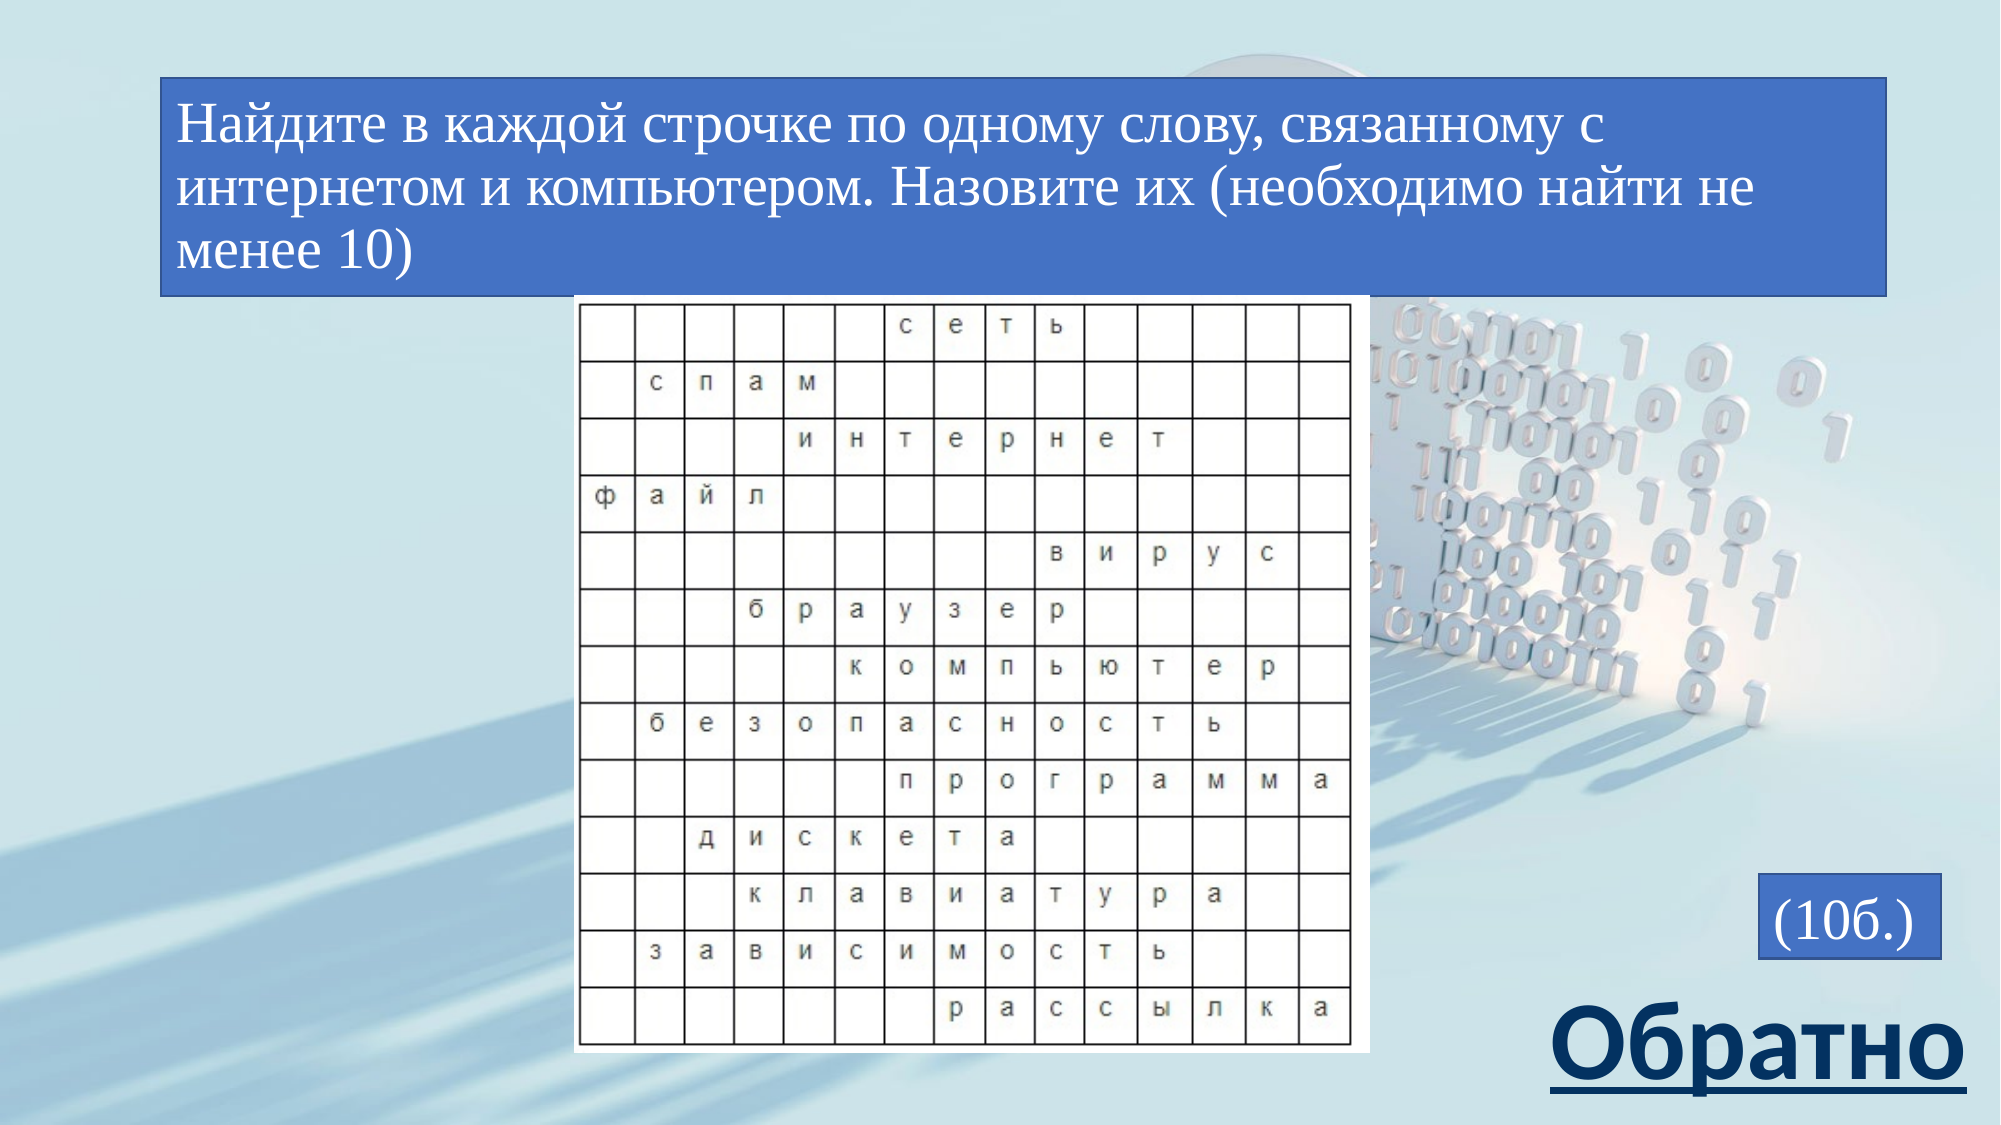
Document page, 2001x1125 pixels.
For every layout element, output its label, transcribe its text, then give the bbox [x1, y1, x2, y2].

text_box Обратно [1535, 959, 1983, 1110]
text_box (10б.) [1758, 873, 1942, 960]
title Найдите в каждой строчке по одному слову, связанному с интернетом и компьютером. Назовите их (необходимо найти не менее 10) [160, 77, 1887, 297]
picture [0, 0, 2001, 1125]
